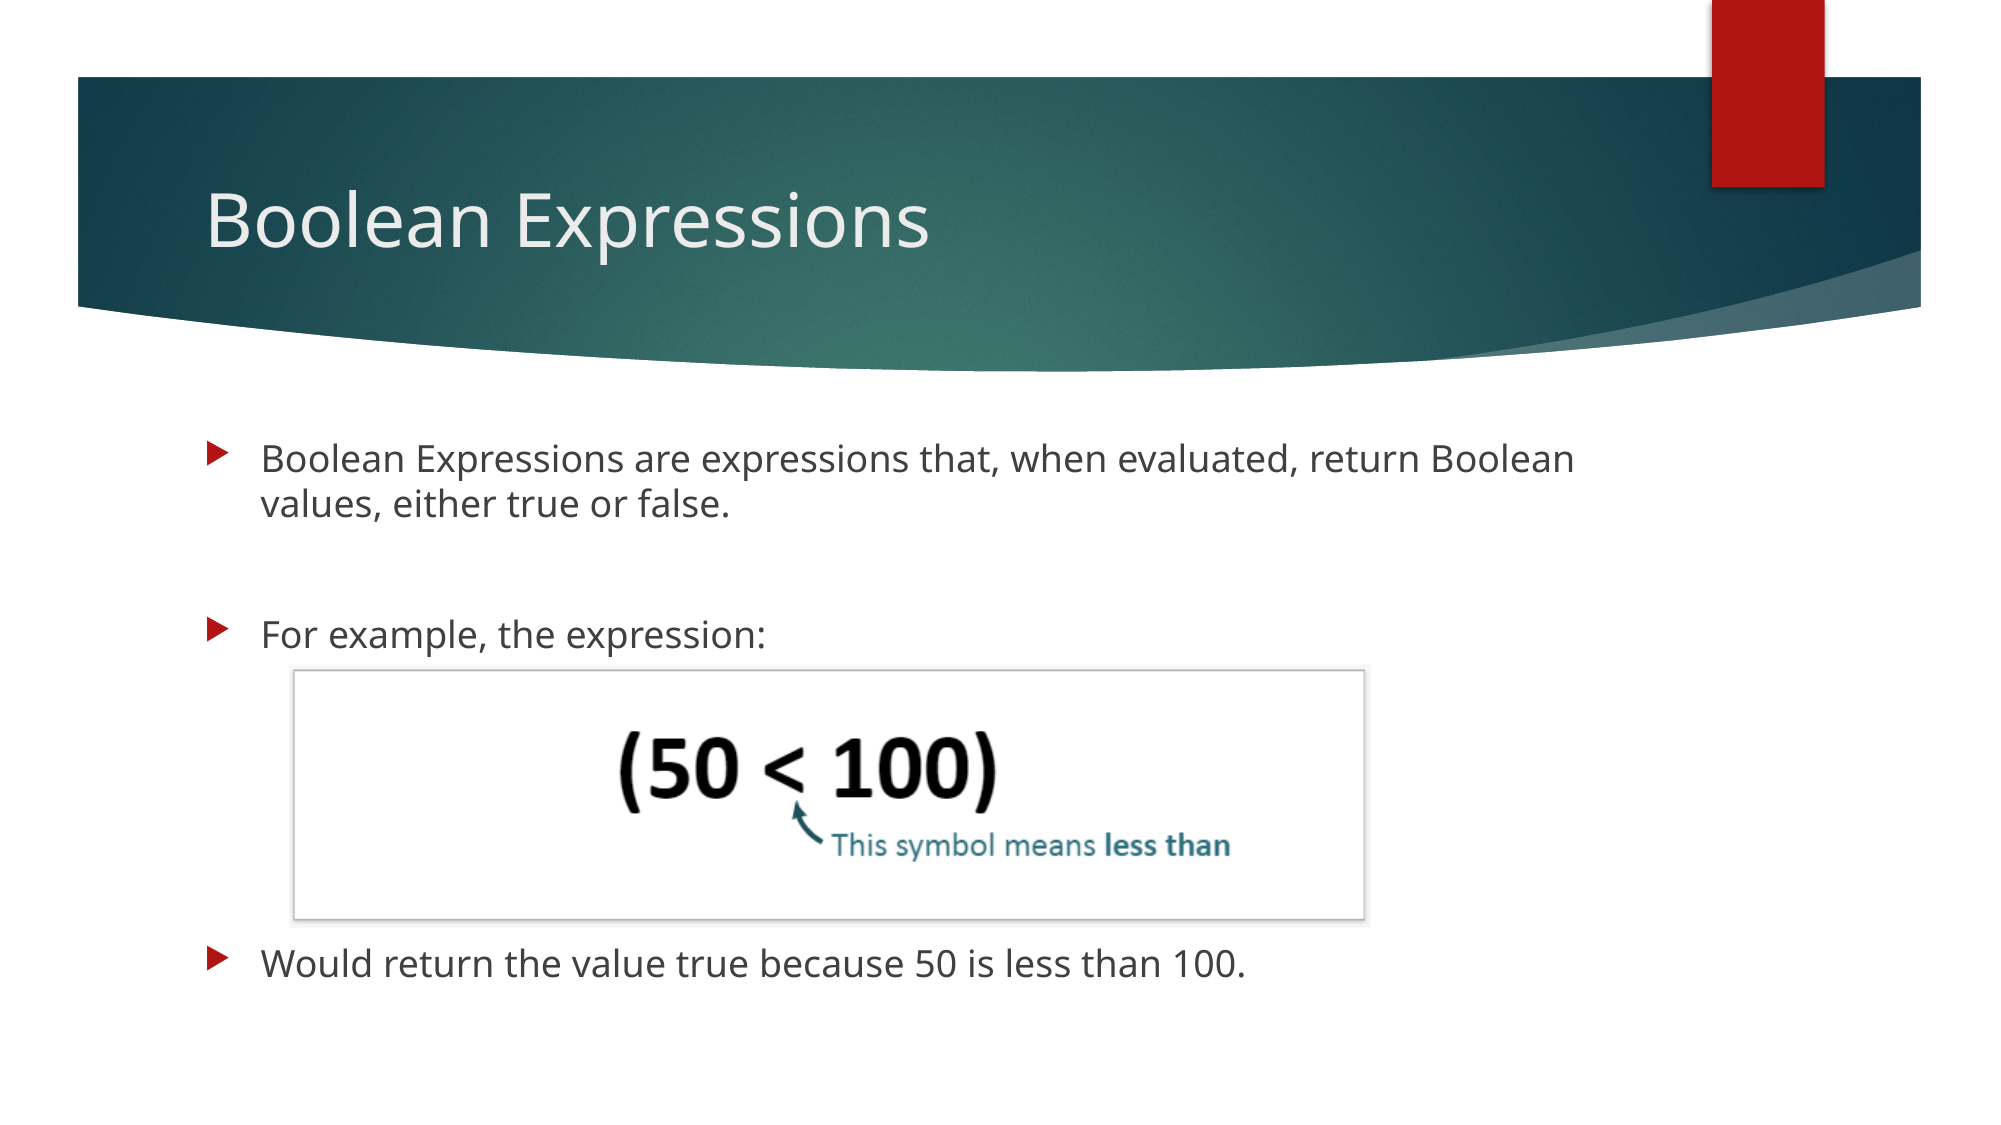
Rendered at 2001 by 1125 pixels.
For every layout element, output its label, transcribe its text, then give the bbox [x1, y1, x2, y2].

list Boolean Expressions are expressions that, when evaluated, return Boolean values, either true or false. For example, the expression: Would return the value true because 50 is less than 100. [189, 427, 1638, 1045]
picture [288, 663, 1371, 928]
title Boolean Expressions [189, 159, 1638, 276]
